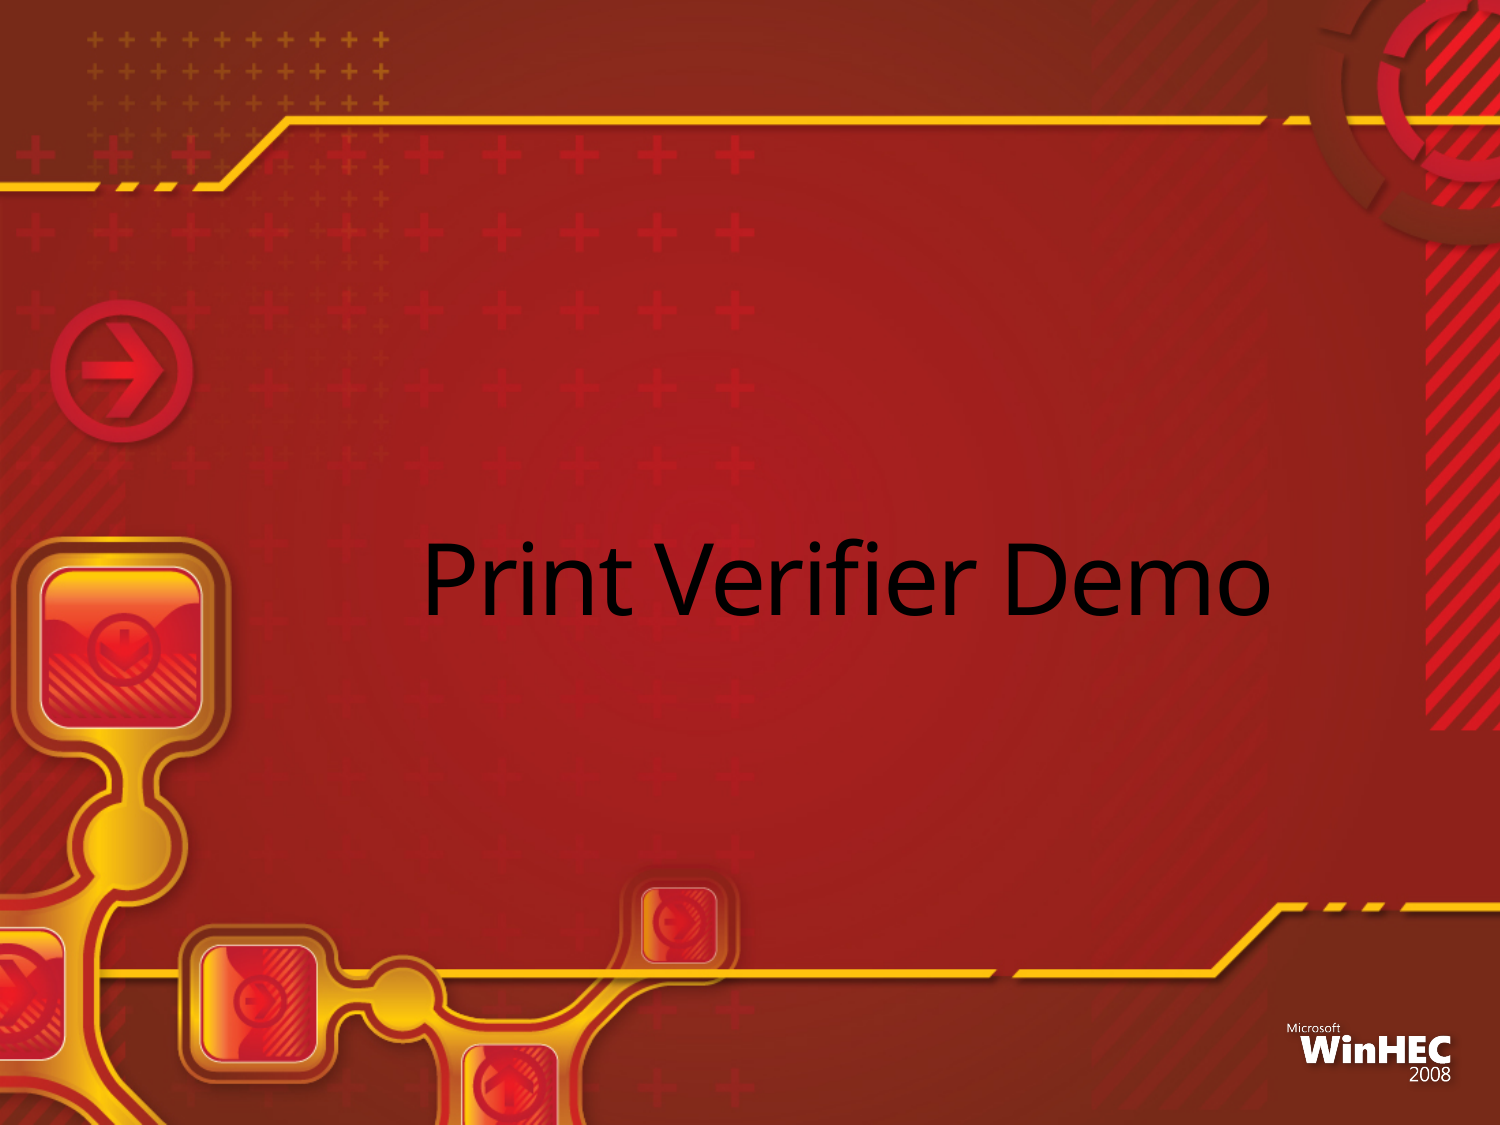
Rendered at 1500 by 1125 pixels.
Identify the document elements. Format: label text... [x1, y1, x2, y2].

title Print Verifier Demo [419, 529, 1384, 639]
picture [0, 0, 1500, 1125]
